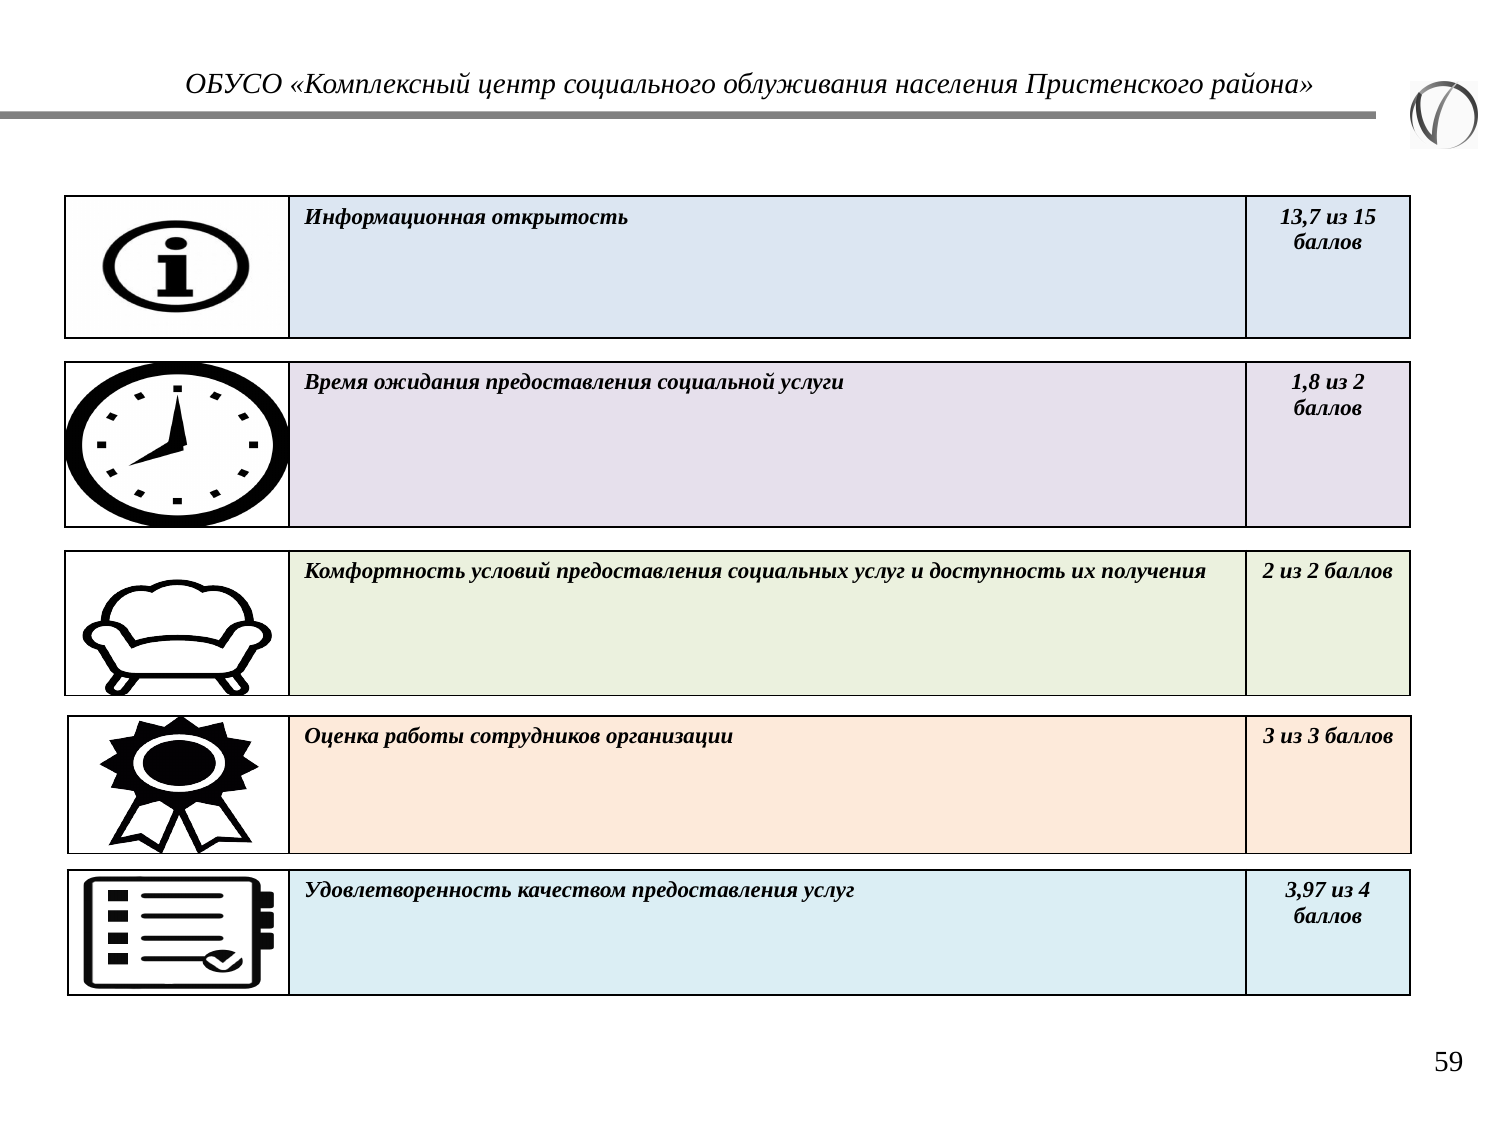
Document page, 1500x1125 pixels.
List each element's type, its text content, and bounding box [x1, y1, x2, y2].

picture [1410, 81, 1478, 149]
table_header Информационная открытость [290, 197, 1245, 337]
text_box 59 [1419, 1034, 1479, 1085]
table_header Комфортность условий предоставления социальных услуг и доступность их получения [290, 552, 1245, 695]
table_header [66, 552, 288, 695]
text_box [0, 109, 1378, 121]
table_header 3 из 3 баллов [1247, 717, 1410, 853]
table_header [69, 717, 288, 853]
table_header 2 из 2 баллов [1247, 552, 1409, 695]
table_header Оценка работы сотрудников организации [290, 717, 1245, 853]
title ОБУСО «Комплексный центр социального облуживания населения Пристенского района» [0, 0, 1500, 112]
table_header 1,8 из 2 баллов [1247, 363, 1409, 526]
table_header [69, 871, 288, 994]
table_header 13,7 из 15 баллов [1247, 197, 1409, 337]
table_header [66, 363, 288, 526]
table_header Время ожидания предоставления социальной услуги [290, 363, 1245, 526]
table_header 3,97 из 4 баллов [1247, 871, 1409, 994]
table_header [66, 197, 288, 337]
table_header Удовлетворенность качеством предоставления услуг [290, 871, 1245, 994]
